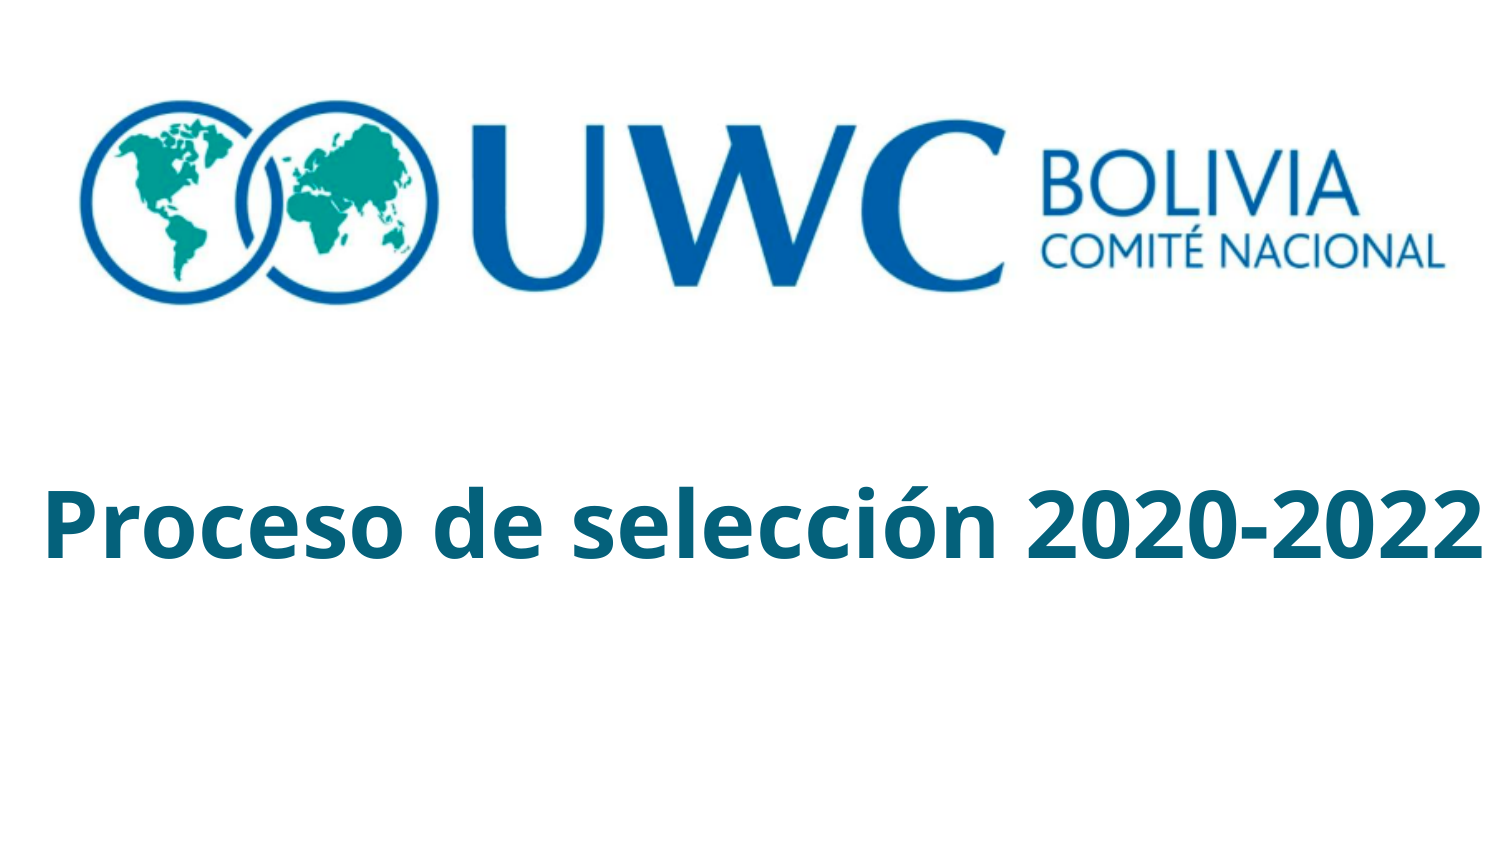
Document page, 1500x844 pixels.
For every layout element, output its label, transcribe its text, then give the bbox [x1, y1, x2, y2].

text_box Proceso de selección 2020-2022 [26, 457, 1500, 585]
picture [0, 0, 1500, 410]
